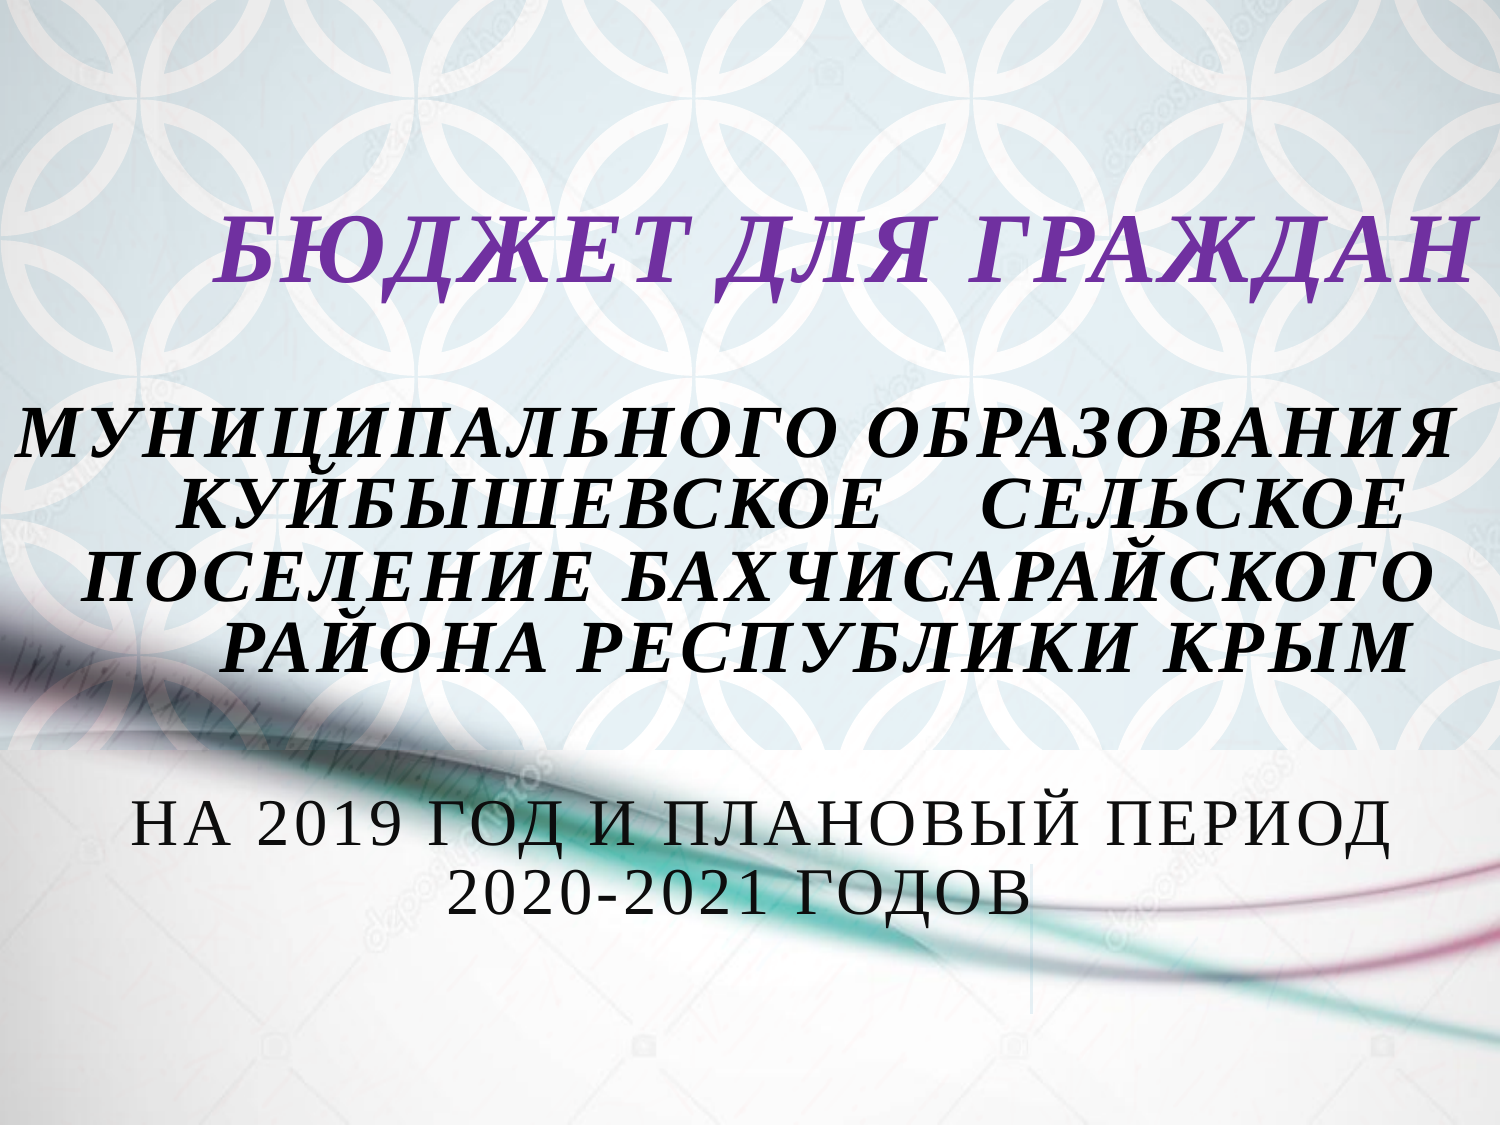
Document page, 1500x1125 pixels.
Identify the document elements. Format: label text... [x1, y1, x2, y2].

title БЮДЖЕТ ДЛЯ ГРАЖДАН МУНИЦИПАЛЬНОГО ОБРАЗОВАНИЯ КУЙБЫШЕВСКОЕ СЕЛЬСКОЕ ПОСЕЛЕНИЕ БАХЧИСАРАЙСКОГО РАЙОНА РЕСПУБЛИКИ КРЫМ на 2019 год и плановый период 2020-2021 годов [0, 0, 1500, 1125]
